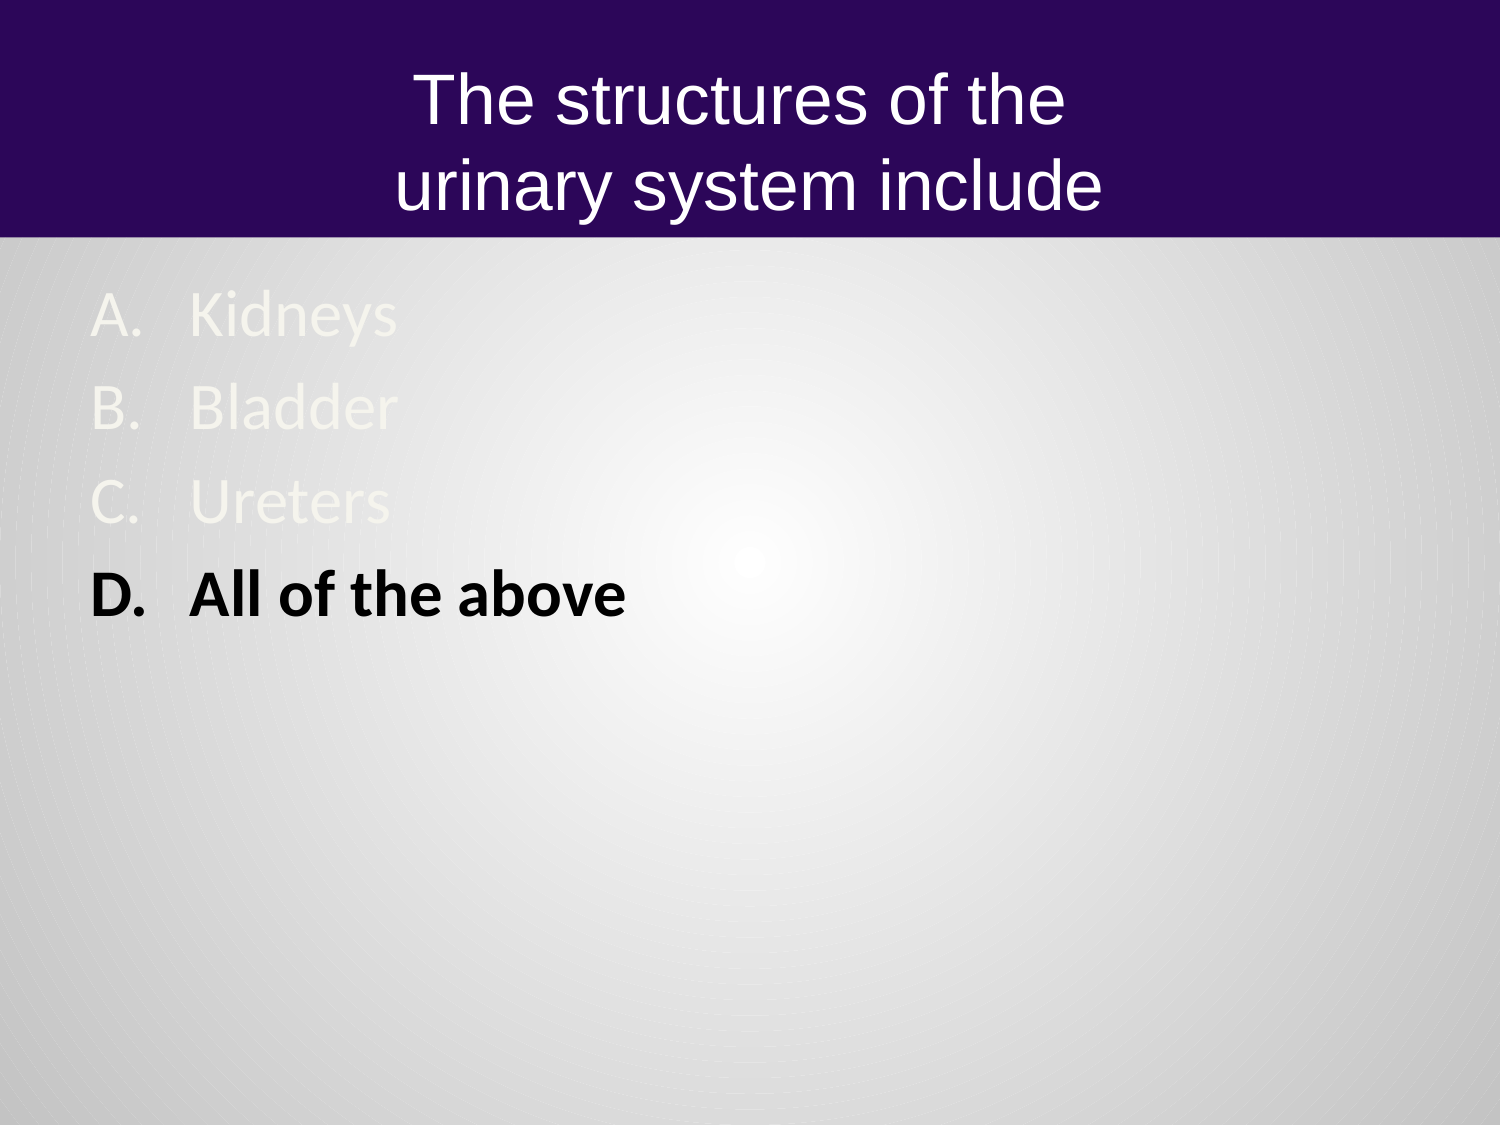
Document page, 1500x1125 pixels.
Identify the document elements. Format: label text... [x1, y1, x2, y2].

title The structures of the urinary system include [75, 45, 1425, 233]
list Kidneys Bladder Ureters All of the above [75, 262, 1425, 1005]
